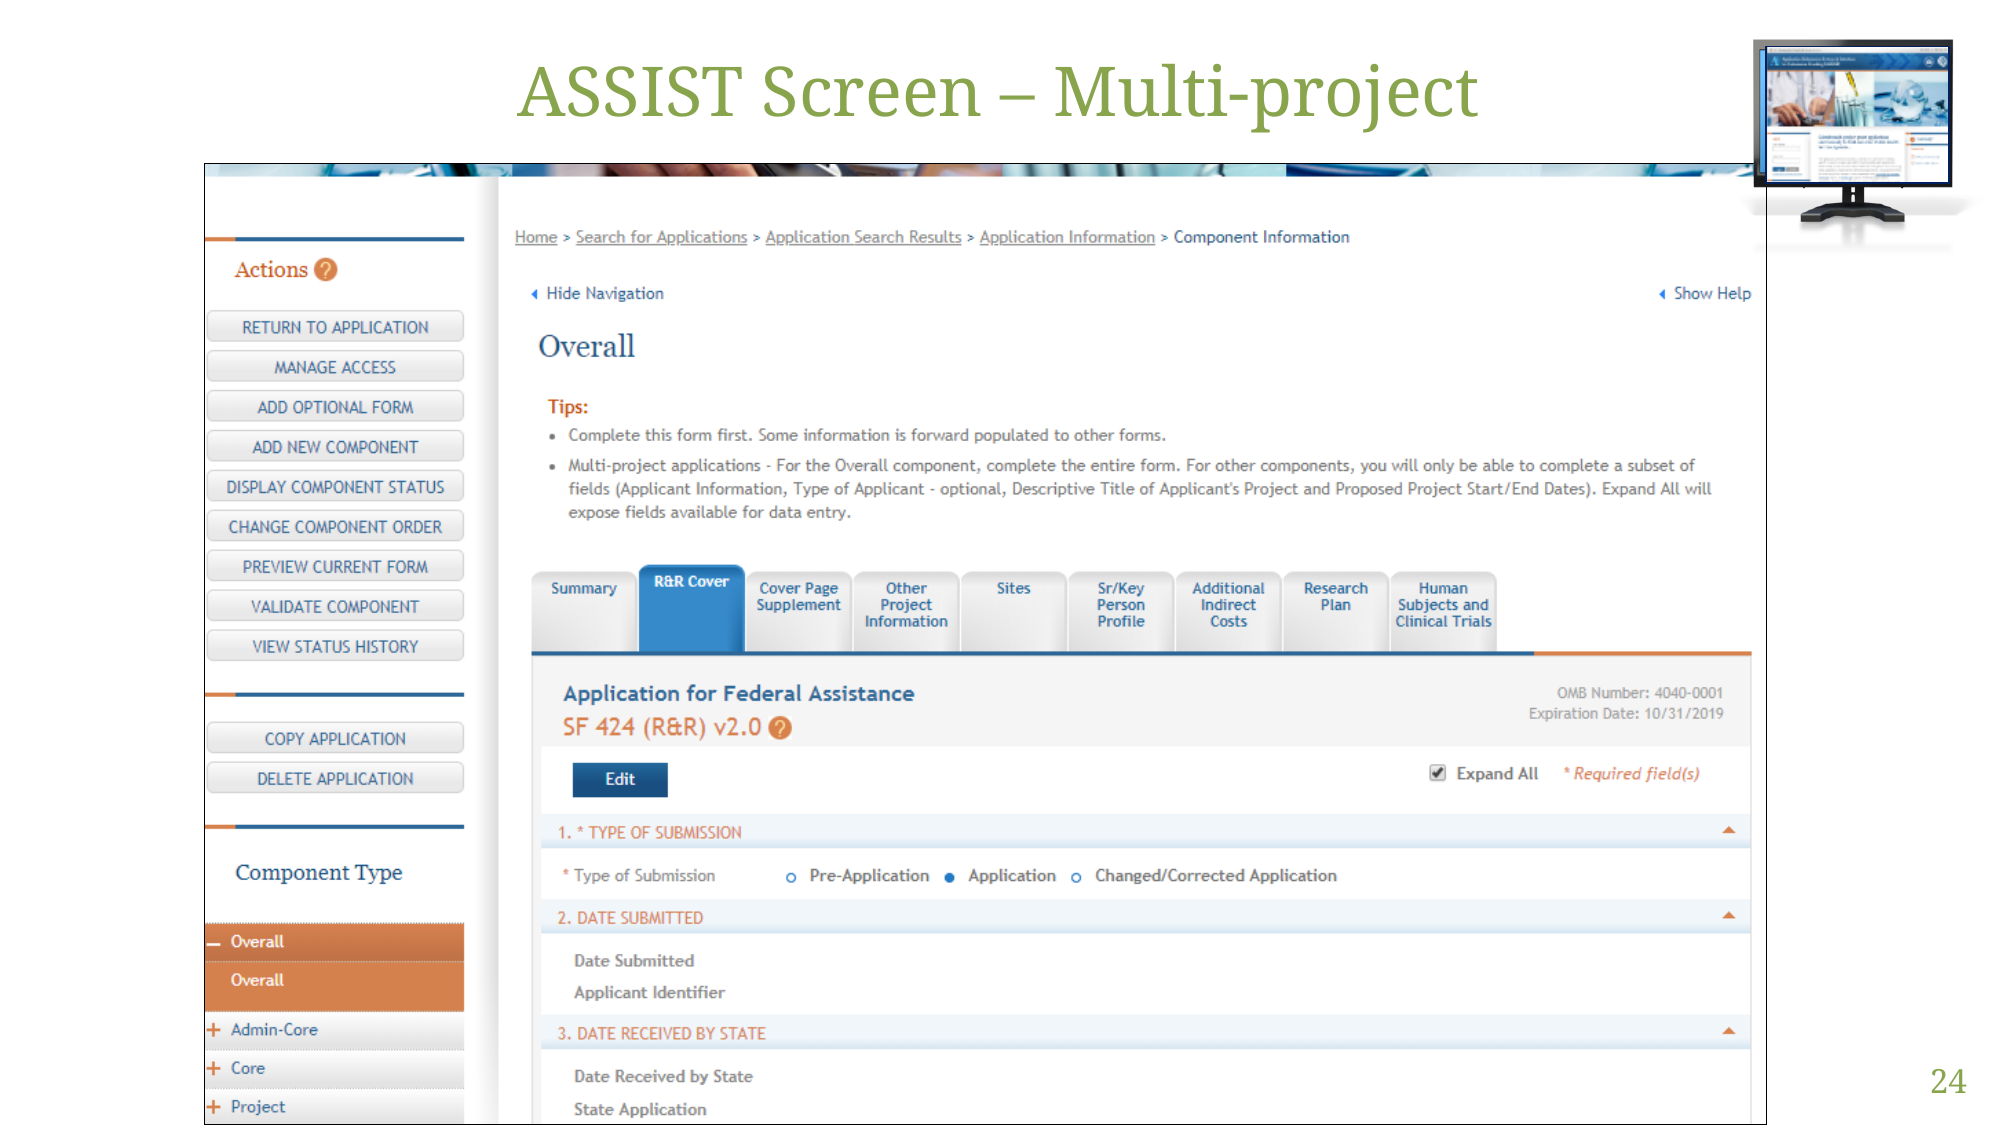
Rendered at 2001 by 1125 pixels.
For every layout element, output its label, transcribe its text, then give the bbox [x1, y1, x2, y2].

slide_number 24 [1898, 1047, 1999, 1120]
title ASSIST Screen – Multi-project [65, 37, 1731, 138]
picture [204, 163, 1767, 1125]
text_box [1737, 30, 1984, 255]
